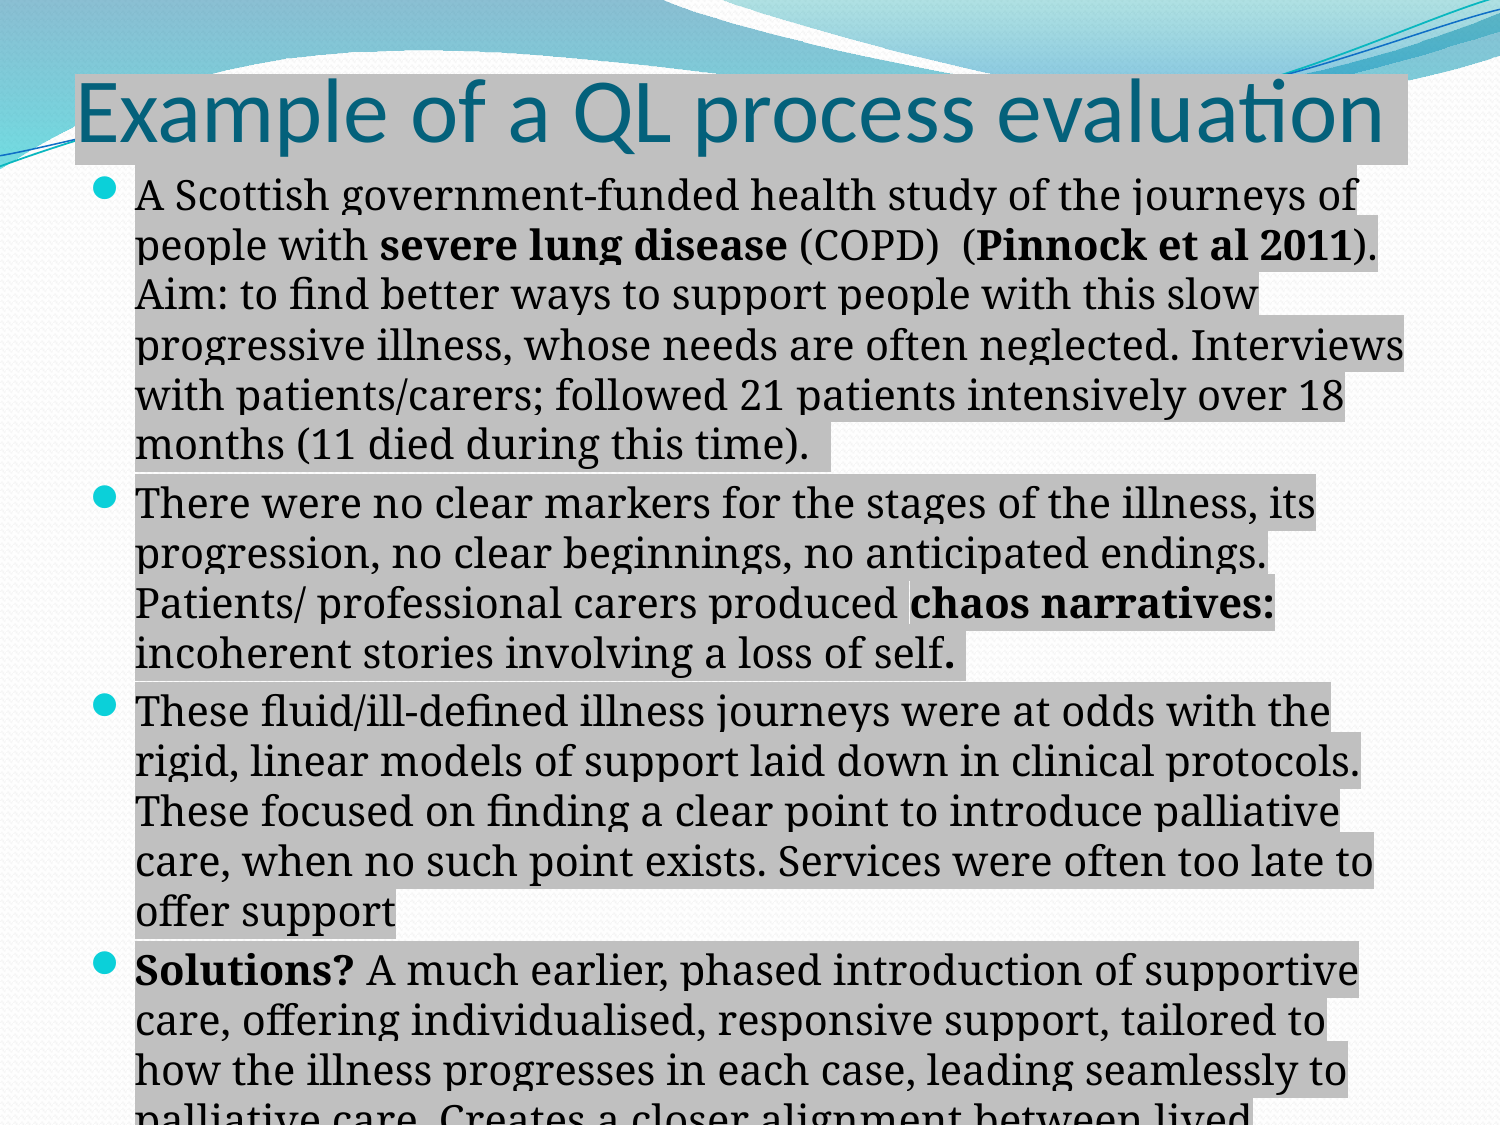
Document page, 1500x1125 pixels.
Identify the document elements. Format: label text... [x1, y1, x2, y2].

list A Scottish government-funded health study of the journeys of people with severe lung disease (COPD) (Pinnock et al 2011). Aim: to find better ways to support people with this slow progressive illness, whose needs are often neglected. Interviews with patients/carers; followed 21 patients intensively over 18 months (11 died during this time). There were no clear markers for the stages of the illness, its progression, no clear beginnings, no anticipated endings. Patients/ professional carers produced chaos narratives: incoherent stories involving a loss of self. These fluid/ill-defined illness journeys were at odds with the rigid, linear models of support laid down in clinical protocols. These focused on finding a clear point to introduce palliative care, when no such point exists. Services were often too late to offer support Solutions? A much earlier, phased introduction of supportive care, offering individualised, responsive support, tailored to how the illness progresses in each case, leading seamlessly to palliative care. Creates a closer alignment between lived experience and policy process. Hugely successful and effective study. [75, 160, 1425, 1125]
title Example of a QL process evaluation [75, 115, 1425, 160]
